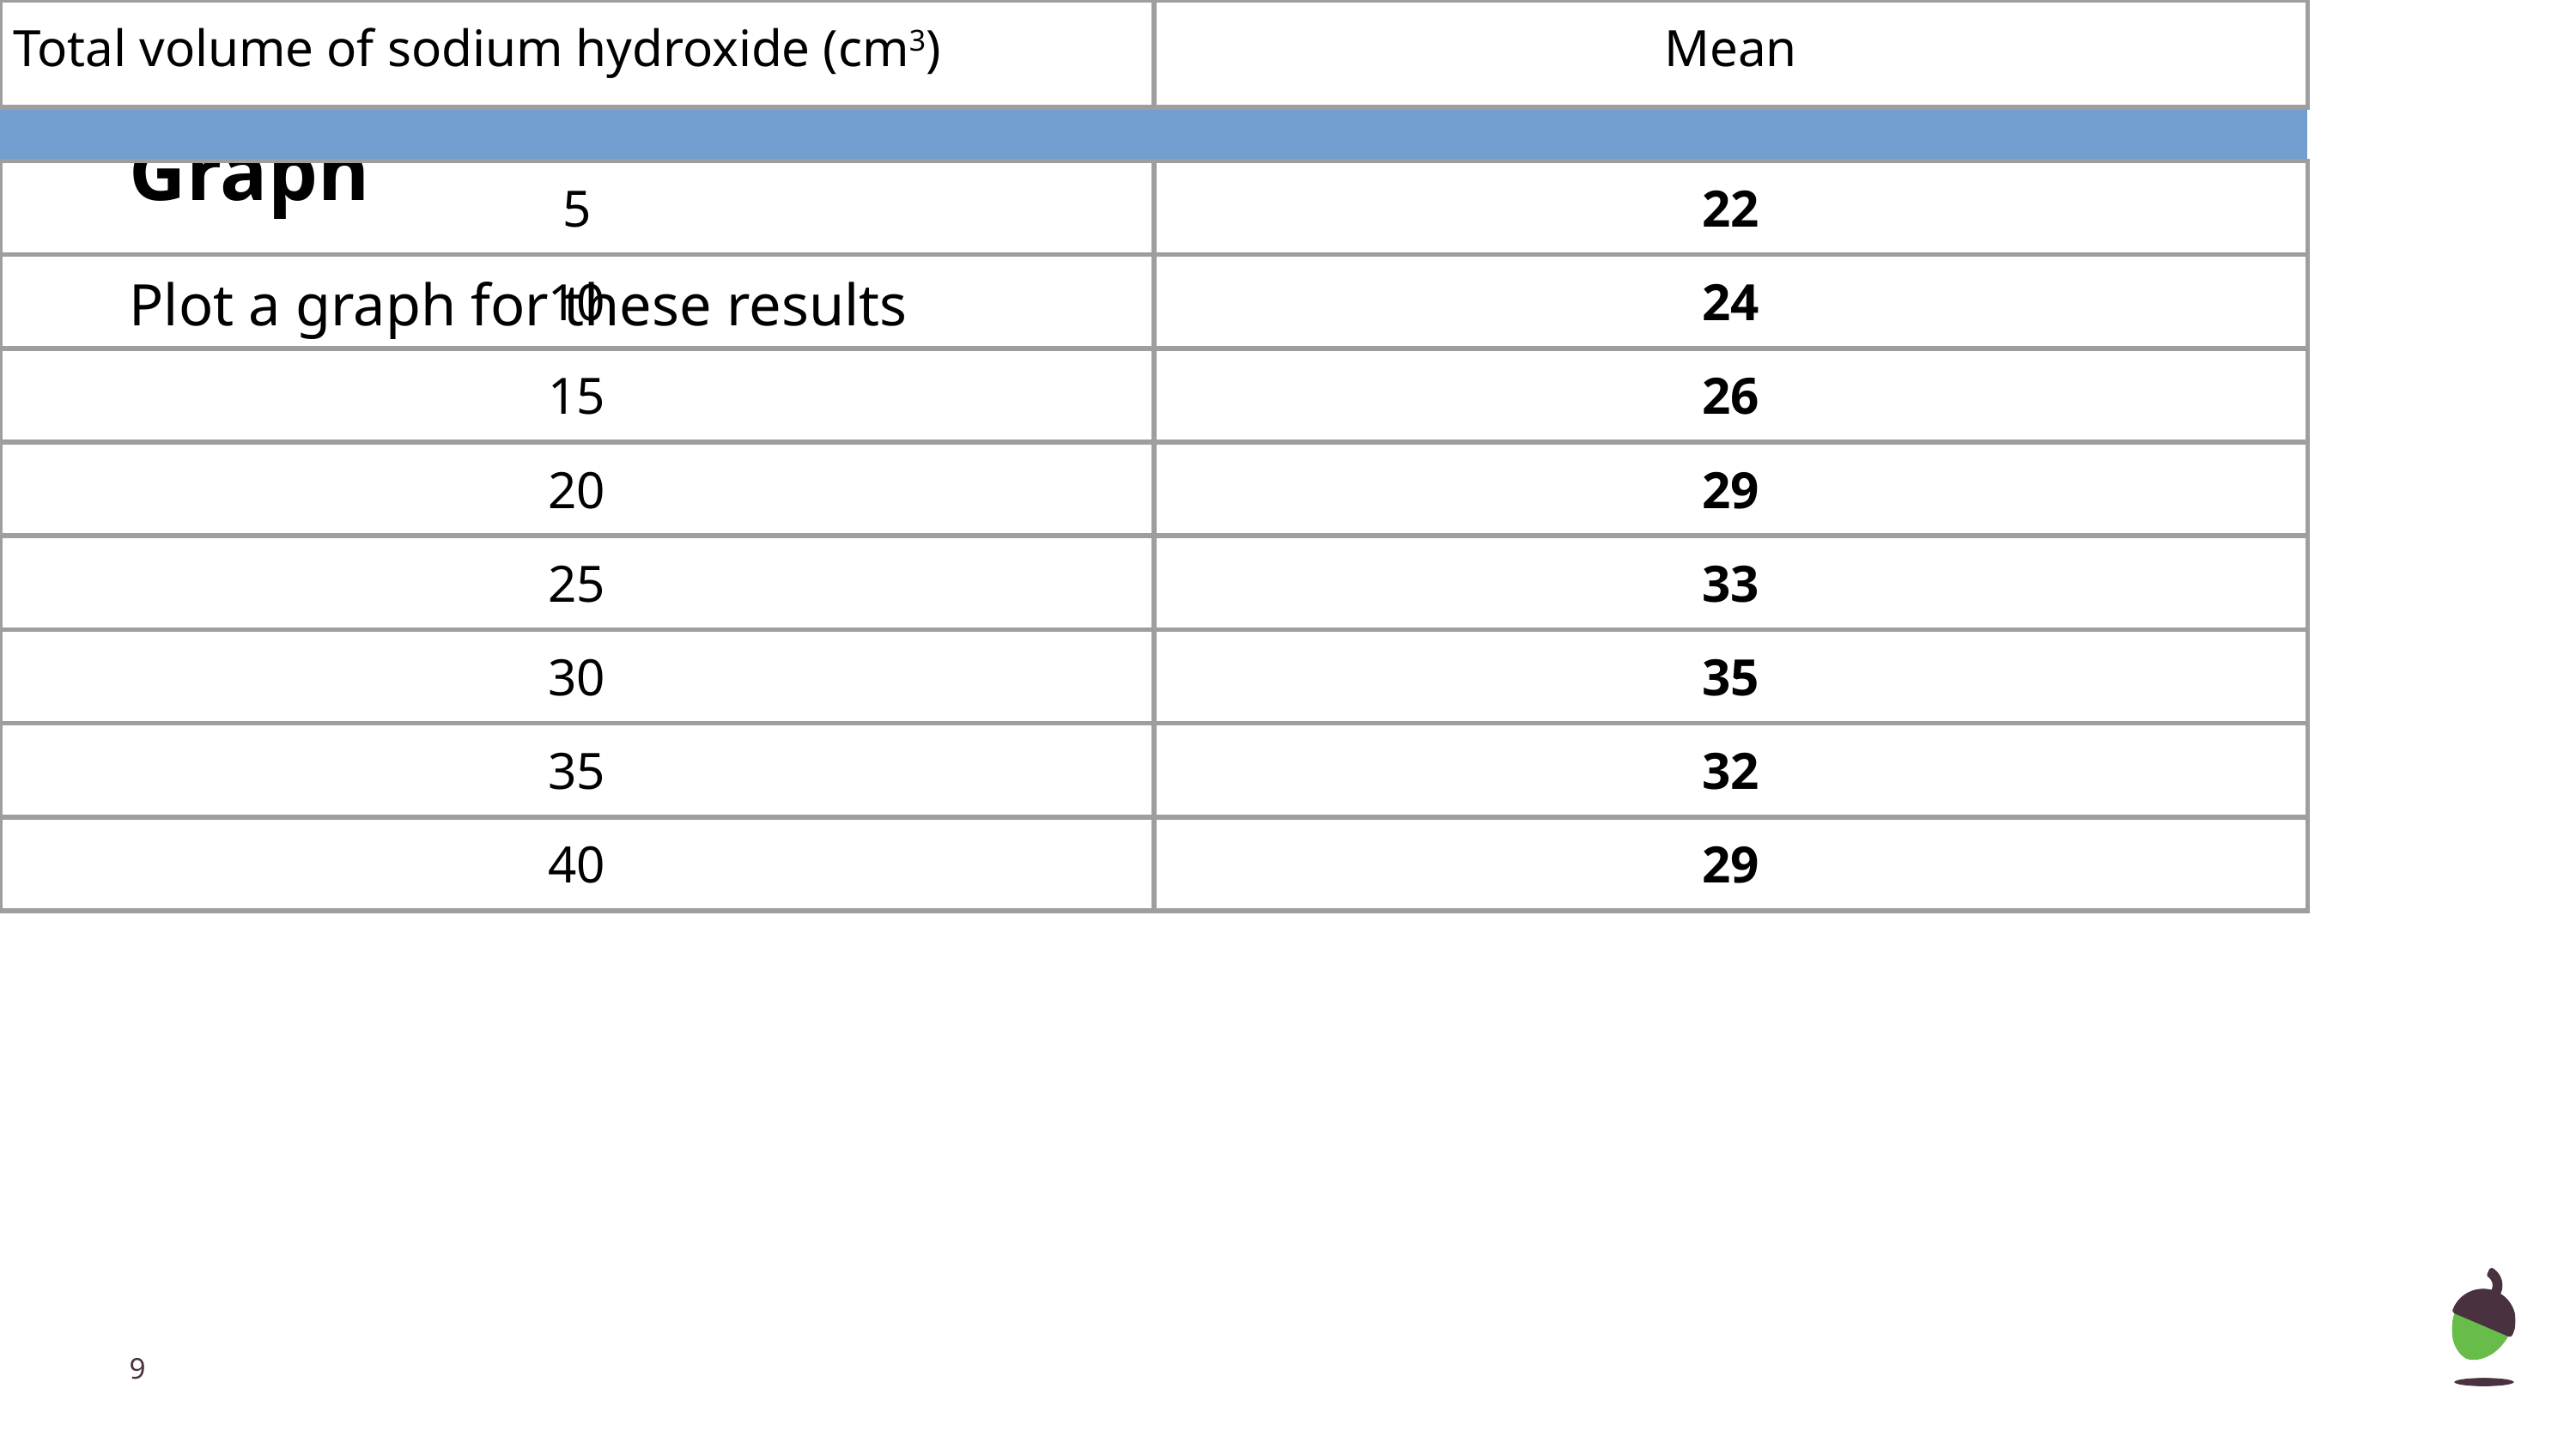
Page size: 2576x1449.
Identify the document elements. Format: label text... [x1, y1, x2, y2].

table_cell 40 [3, 820, 1151, 908]
table_cell 20 [3, 445, 1151, 533]
slide_number ‹#› [129, 1349, 332, 1401]
table_cell 29 [1157, 445, 2306, 533]
table_cell 10 [3, 257, 1151, 346]
table_cell 35 [3, 725, 1151, 815]
table_cell 35 [1157, 632, 2306, 721]
picture [2451, 1268, 2516, 1386]
table_cell 32 [1157, 725, 2306, 815]
table_header Total volume of sodium hydroxide (cm3) [3, 3, 1151, 105]
table_cell 29 [1157, 820, 2306, 908]
table_cell 25 [3, 538, 1151, 627]
table_cell 15 [3, 351, 1151, 440]
table_cell 26 [1157, 351, 2306, 440]
list Plot a graph for these results [129, 247, 2447, 1245]
table_header Mean [1157, 3, 2306, 105]
table_cell 22 [1157, 163, 2306, 252]
table_cell 24 [1157, 257, 2306, 346]
table_cell 30 [3, 632, 1151, 721]
table_cell 33 [1157, 538, 2306, 627]
table_cell 5 [3, 163, 1151, 252]
